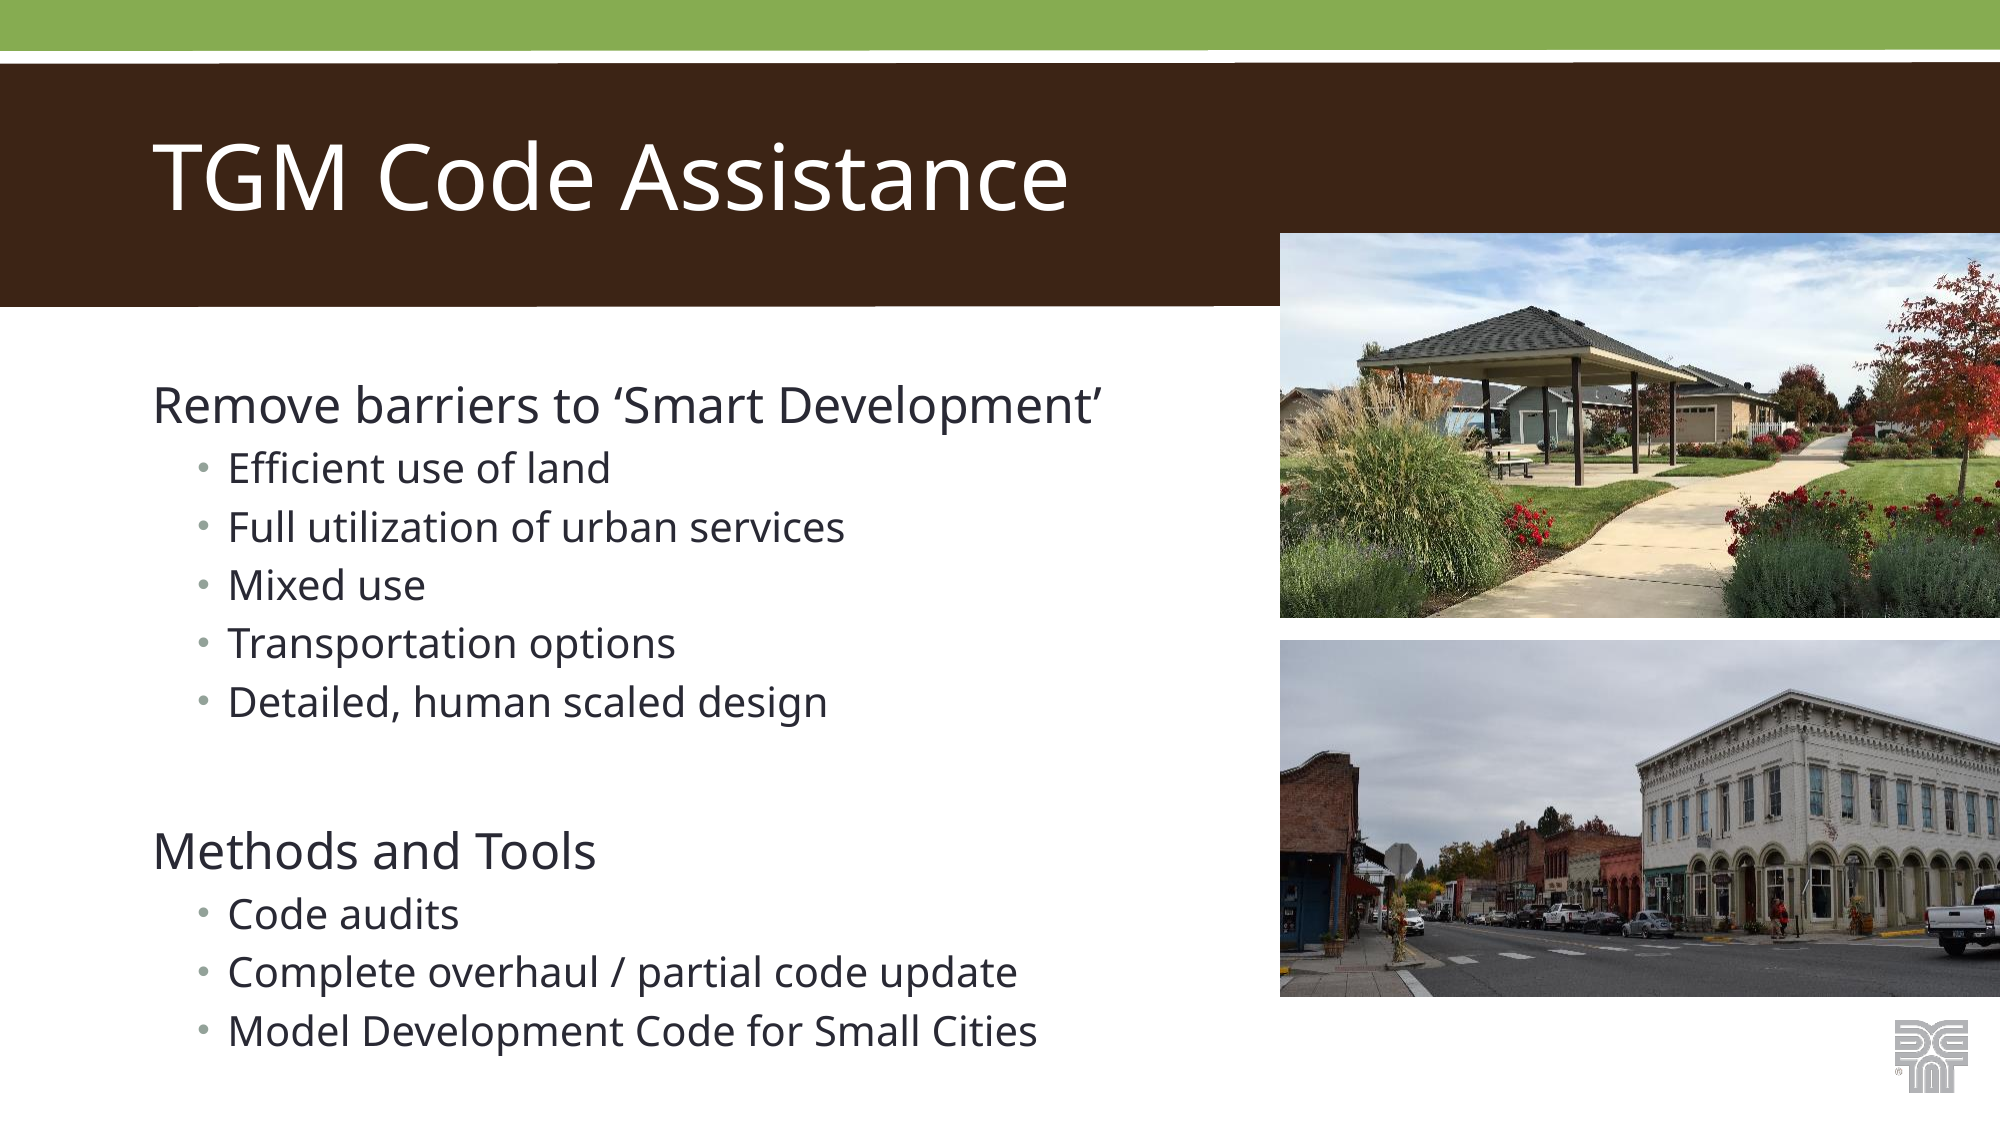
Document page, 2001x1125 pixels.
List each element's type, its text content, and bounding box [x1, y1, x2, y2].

list Remove barriers to ‘Smart Development’ Efficient use of land Full utilization of urban services Mixed use Transportation options Detailed, human scaled design Methods and Tools Code audits Complete overhaul / partial code update Model Development Code for Small Cities [137, 366, 1852, 1125]
picture [1895, 1020, 1968, 1093]
picture [1279, 233, 2000, 618]
picture [1279, 640, 2000, 997]
title TGM Code Assistance [137, 71, 1863, 290]
